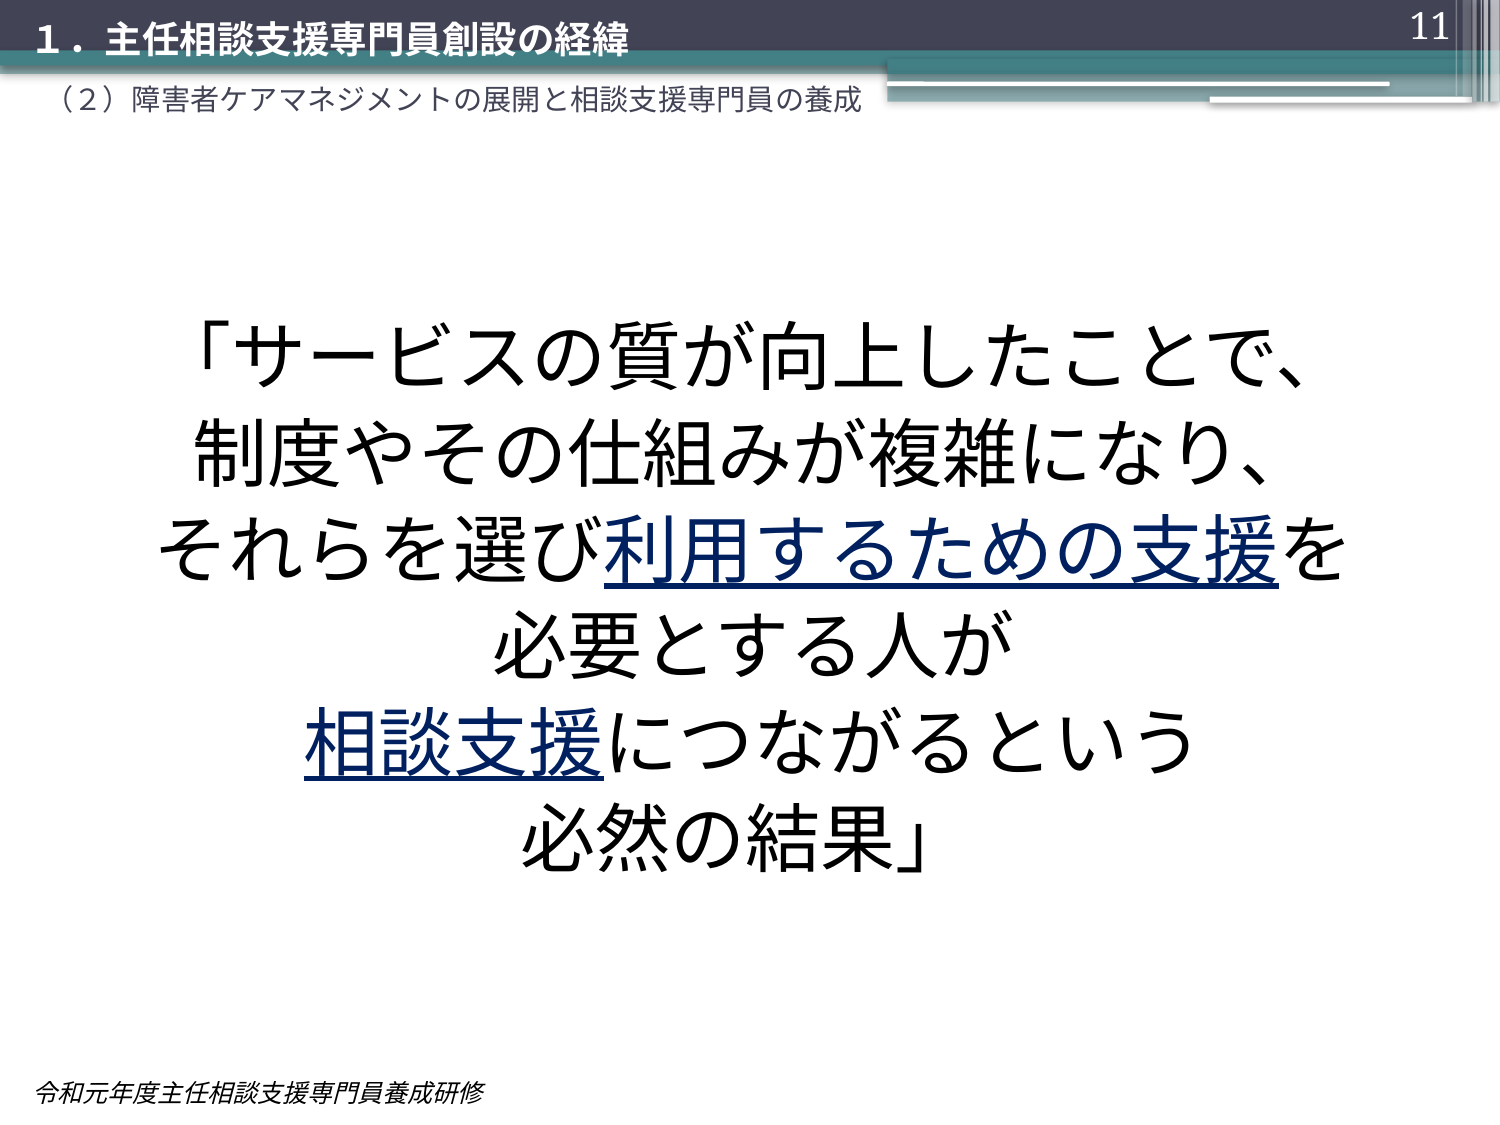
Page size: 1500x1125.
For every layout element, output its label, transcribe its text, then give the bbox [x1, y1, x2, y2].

text_box １．主任相談支援専門員創設の経緯 [14, 8, 645, 69]
list 「サービスの質が向上したことで、 制度やその仕組みが複雑になり、 それらを選び利用するための支援を 必要とする人が 相談支援につながるという 必然の結果」 [78, 302, 1429, 965]
text_box （２）障害者ケアマネジメントの展開と相談支援専門員の養成 [29, 60, 904, 138]
text_box 令和元年度主任相談支援専門員養成研修 [17, 1070, 609, 1116]
slide_number 11 [1341, 0, 1466, 61]
